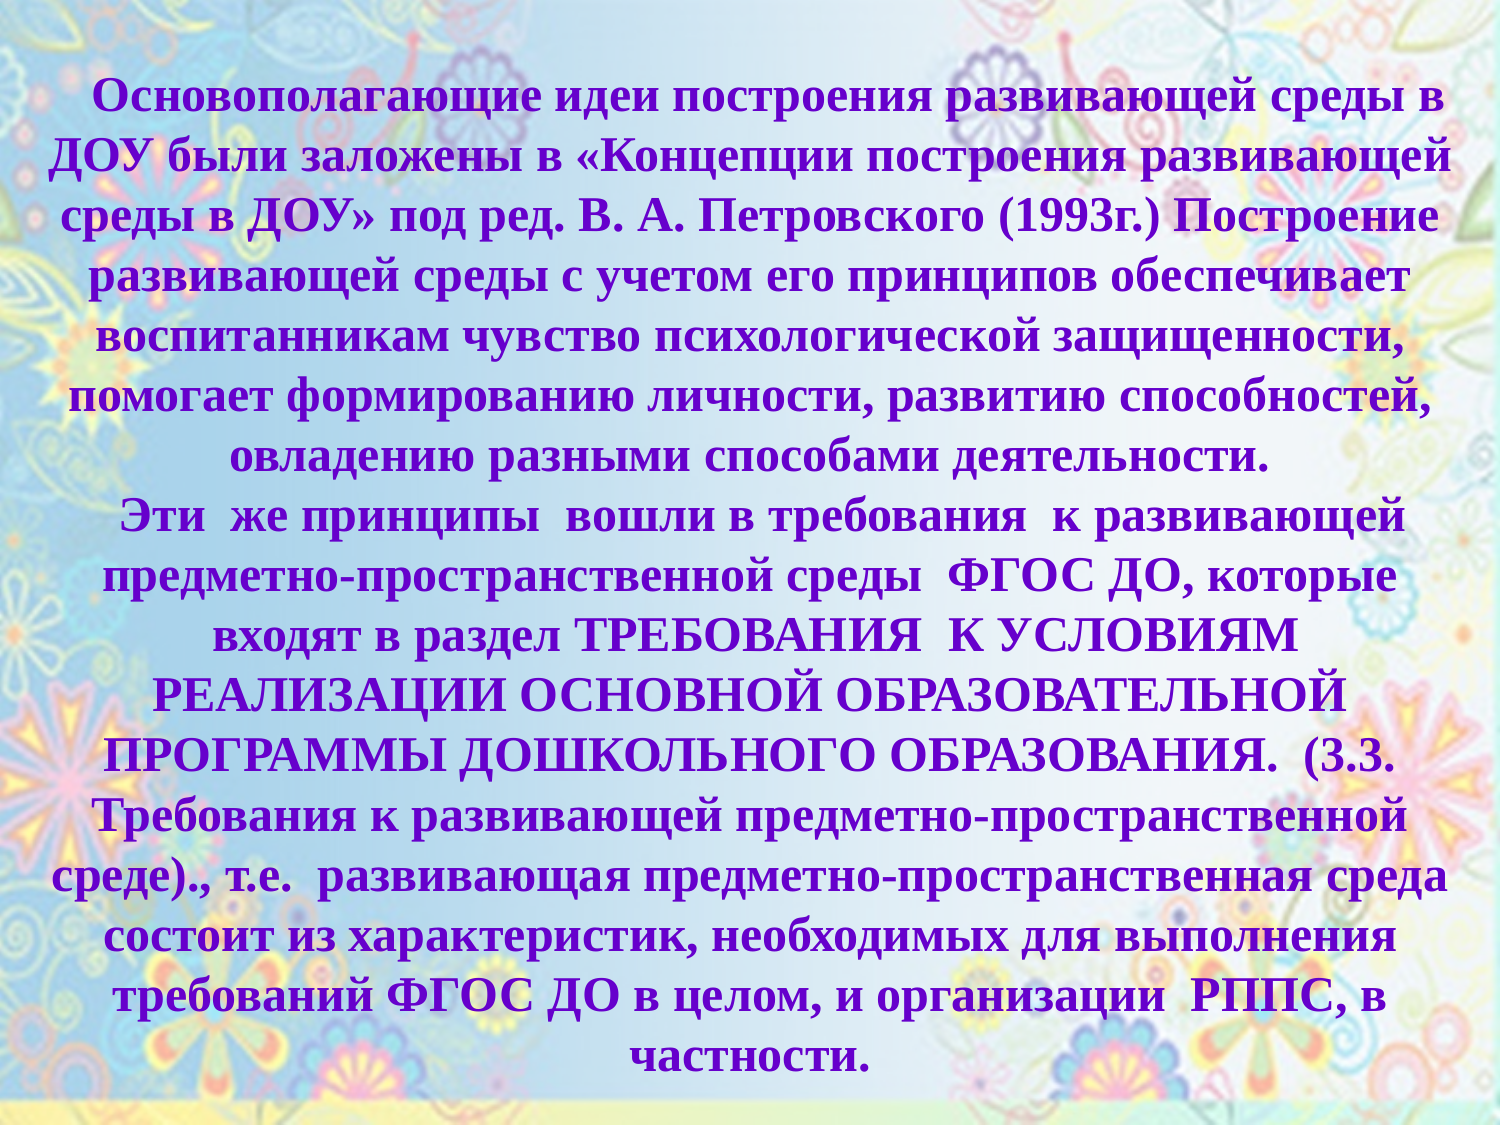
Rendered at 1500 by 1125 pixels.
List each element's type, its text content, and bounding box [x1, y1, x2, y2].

text_box Основополагающие идеи построения развивающей среды в ДОУ были заложены в «Концепции построения развивающей среды в ДОУ» под ред. В. А. Петровского (1993г.) Построение развивающей среды с учетом его принципов обеспечивает воспитанникам чувство психологической защищенности, помогает формированию личности, развитию способностей, овладению разными способами деятельности. Эти же принципы вошли в требования к развивающей предметно-пространственной среды ФГОС ДО, которые входят в раздел ТРЕБОВАНИЯ К УСЛОВИЯМ РЕАЛИЗАЦИИ ОСНОВНОЙ ОБРАЗОВАТЕЛЬНОЙ ПРОГРАММЫ ДОШКОЛЬНОГО ОБРАЗОВАНИЯ. (3.3. Требования к развивающей предметно-пространственной среде)., т.е. развивающая предметно-пространственная среда состоит из характеристик, необходимых для выполнения требований ФГОС ДО в целом, и организации РППС, в частности. [17, 54, 1483, 1090]
